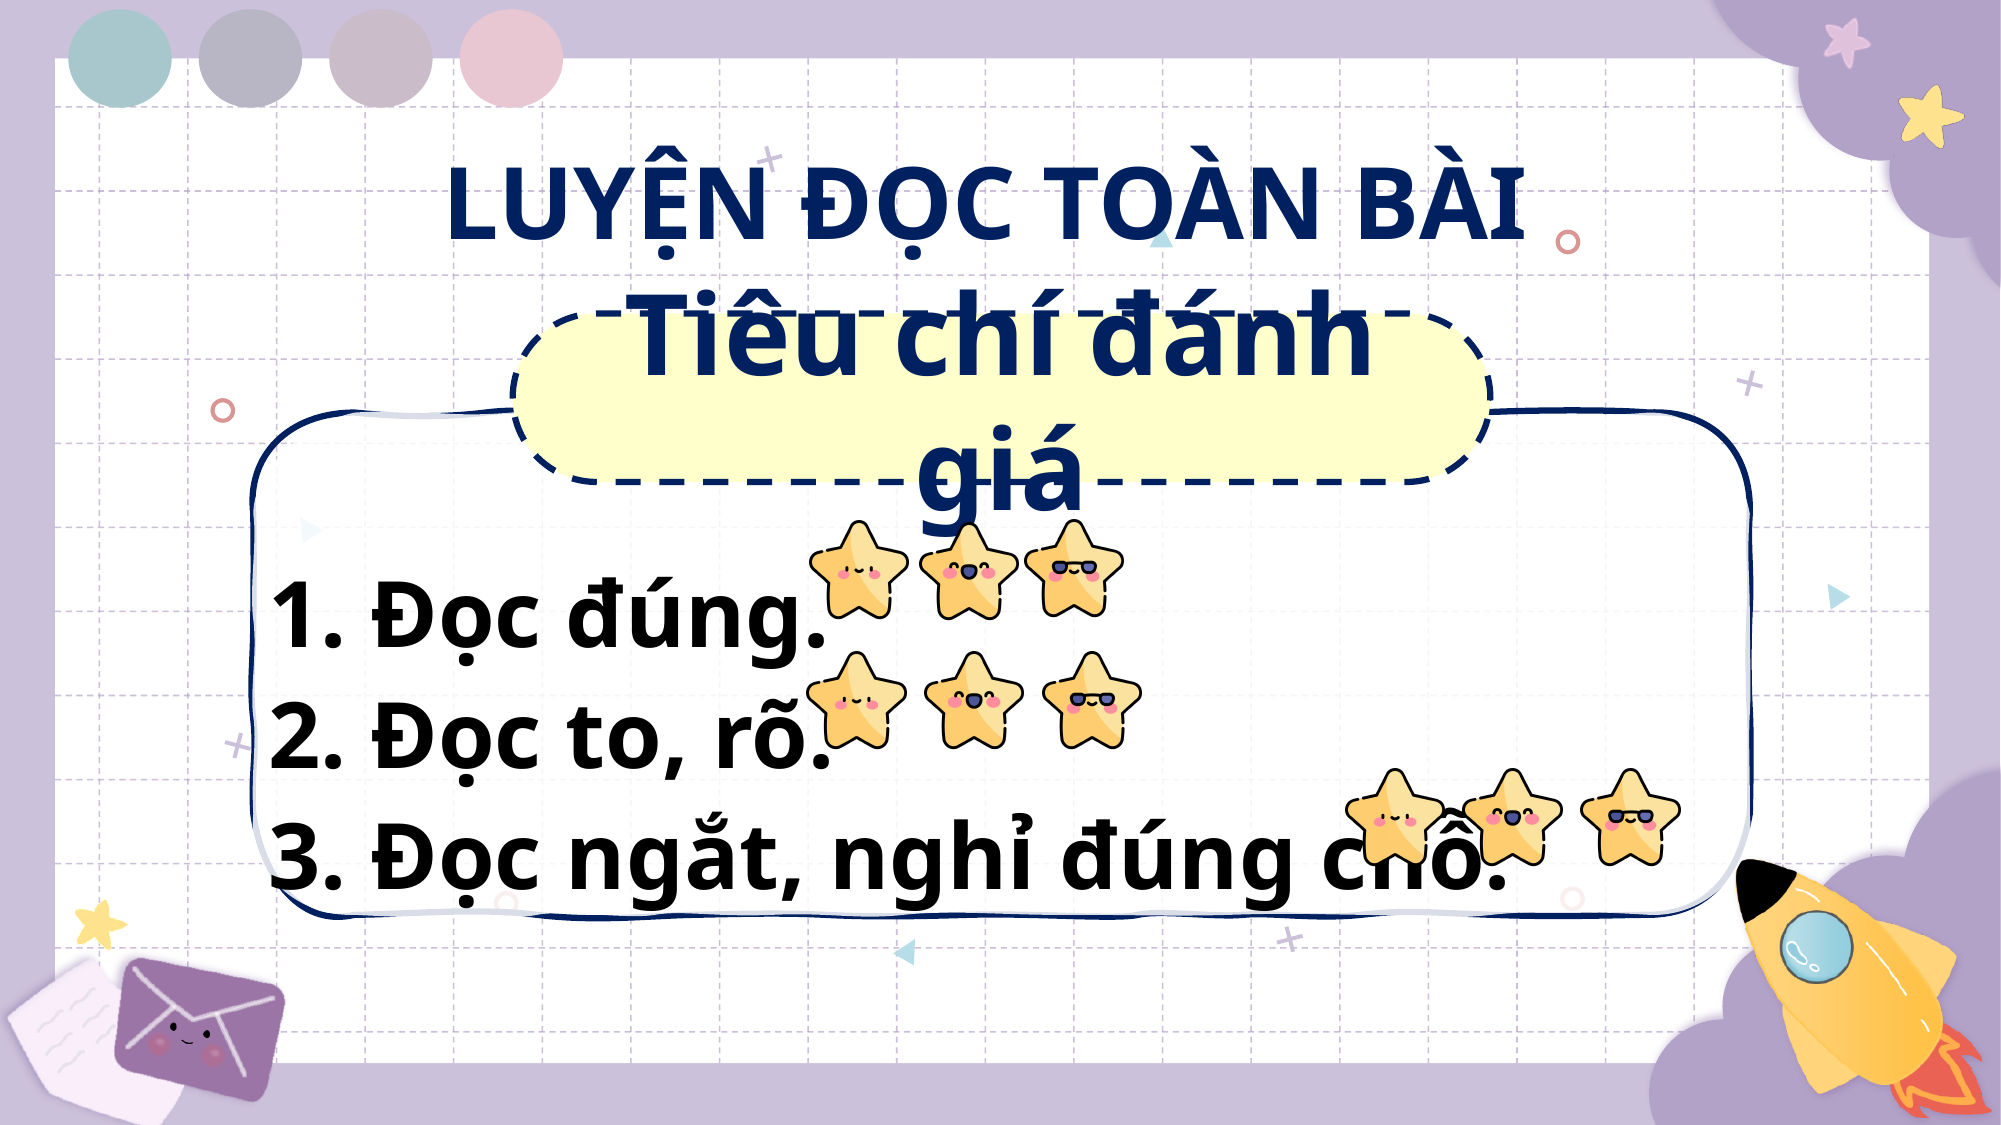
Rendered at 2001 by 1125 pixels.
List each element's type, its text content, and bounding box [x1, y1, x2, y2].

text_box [253, 313, 1751, 915]
text_box LUYỆN ĐỌC TOÀN BÀI [337, 132, 1633, 267]
picture [4, 892, 287, 1125]
picture [1735, 859, 1992, 1118]
picture [1816, 13, 1872, 73]
picture [1893, 77, 1965, 157]
